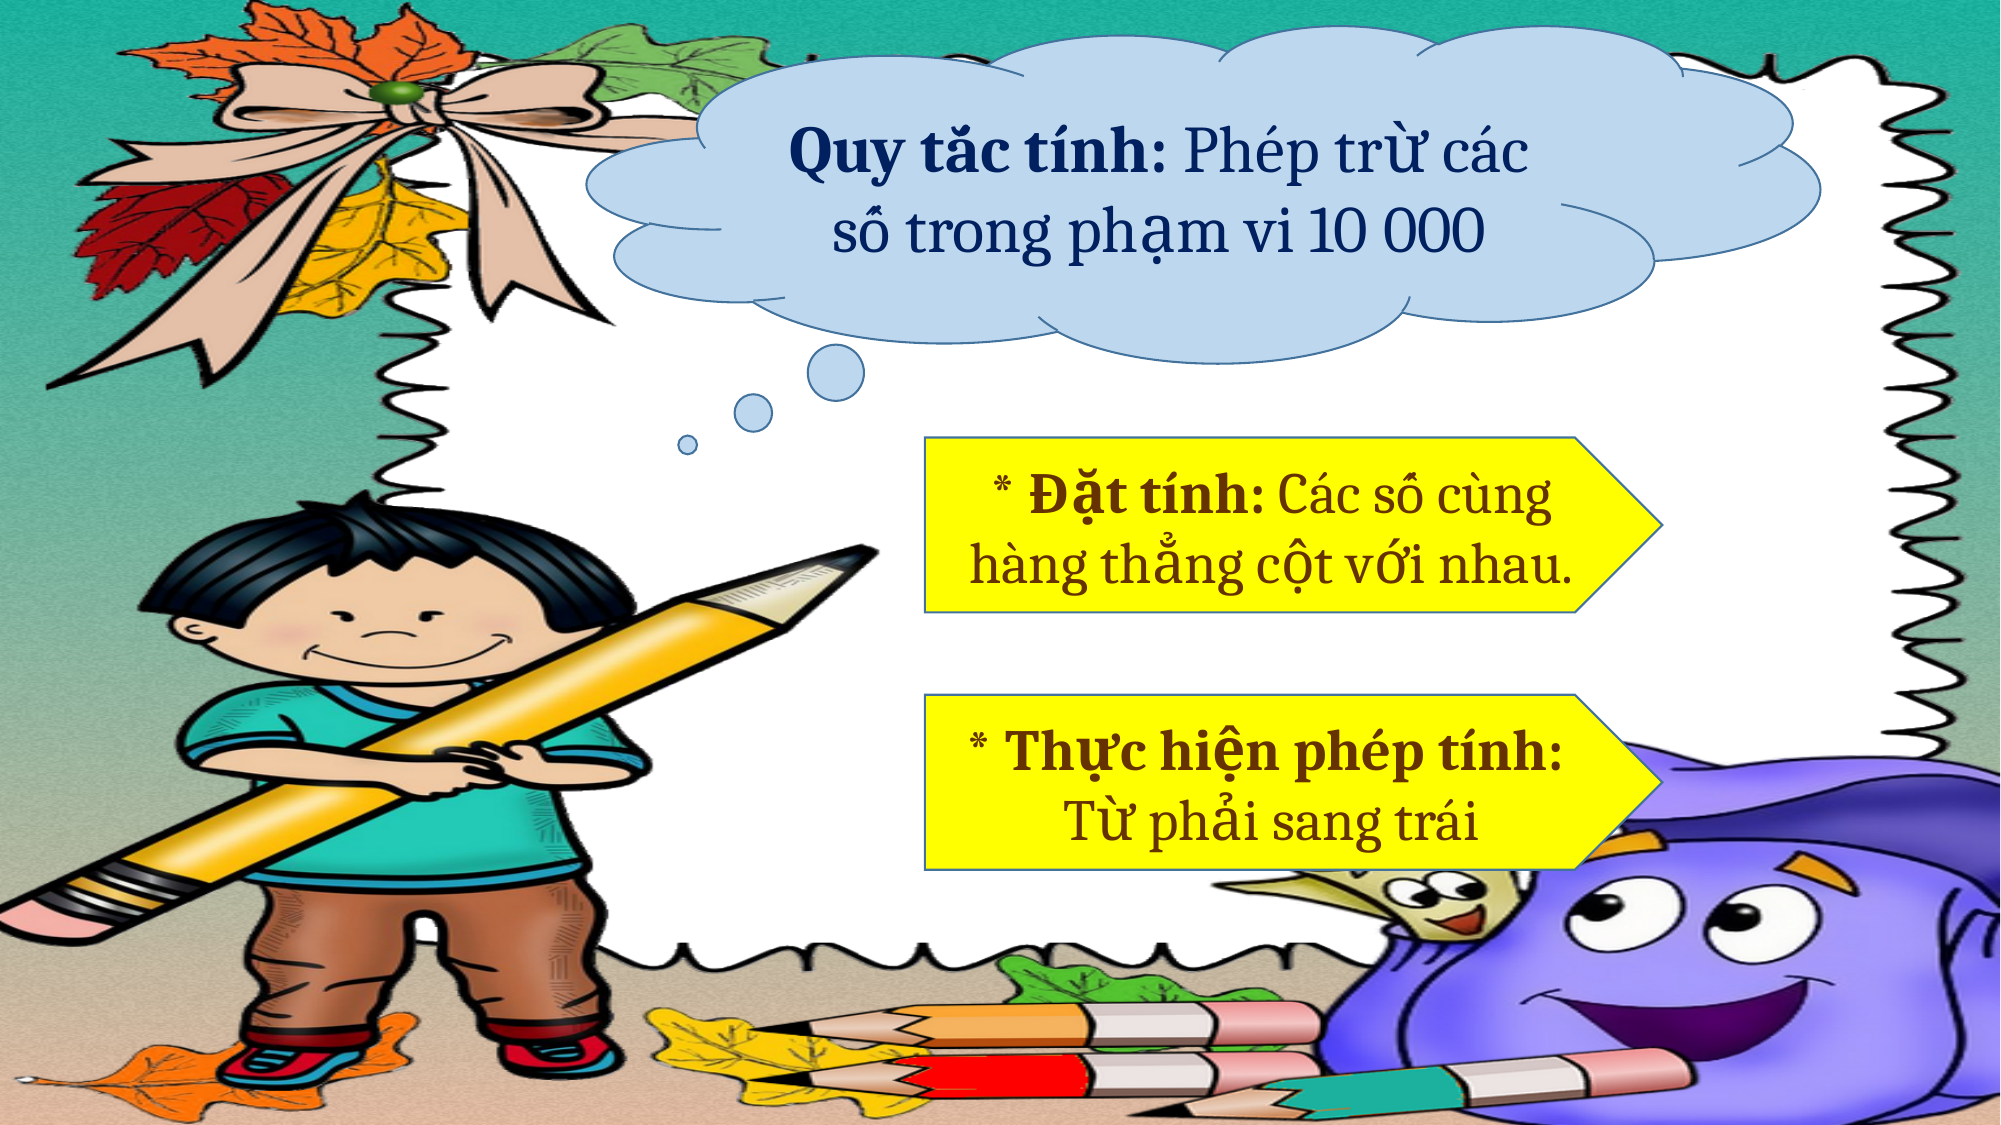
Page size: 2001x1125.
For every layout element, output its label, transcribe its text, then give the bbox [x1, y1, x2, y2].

text_box Quy tắc tính: Phép trừ các số trong phạm vi 10 000 [733, 393, 774, 433]
picture [0, 0, 2001, 1125]
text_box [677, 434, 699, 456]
text_box Quy tắc tính: Phép trừ các số trong phạm vi 10 000 [806, 343, 866, 402]
text_box Quy tắc tính: Phép trừ các số trong phạm vi 10 000 [585, 25, 1822, 365]
text_box * Thực hiện phép tính: Từ phải sang trái [923, 693, 1664, 871]
text_box * Đặt tính: Các số cùng hàng thẳng cột với nhau. [923, 436, 1664, 614]
